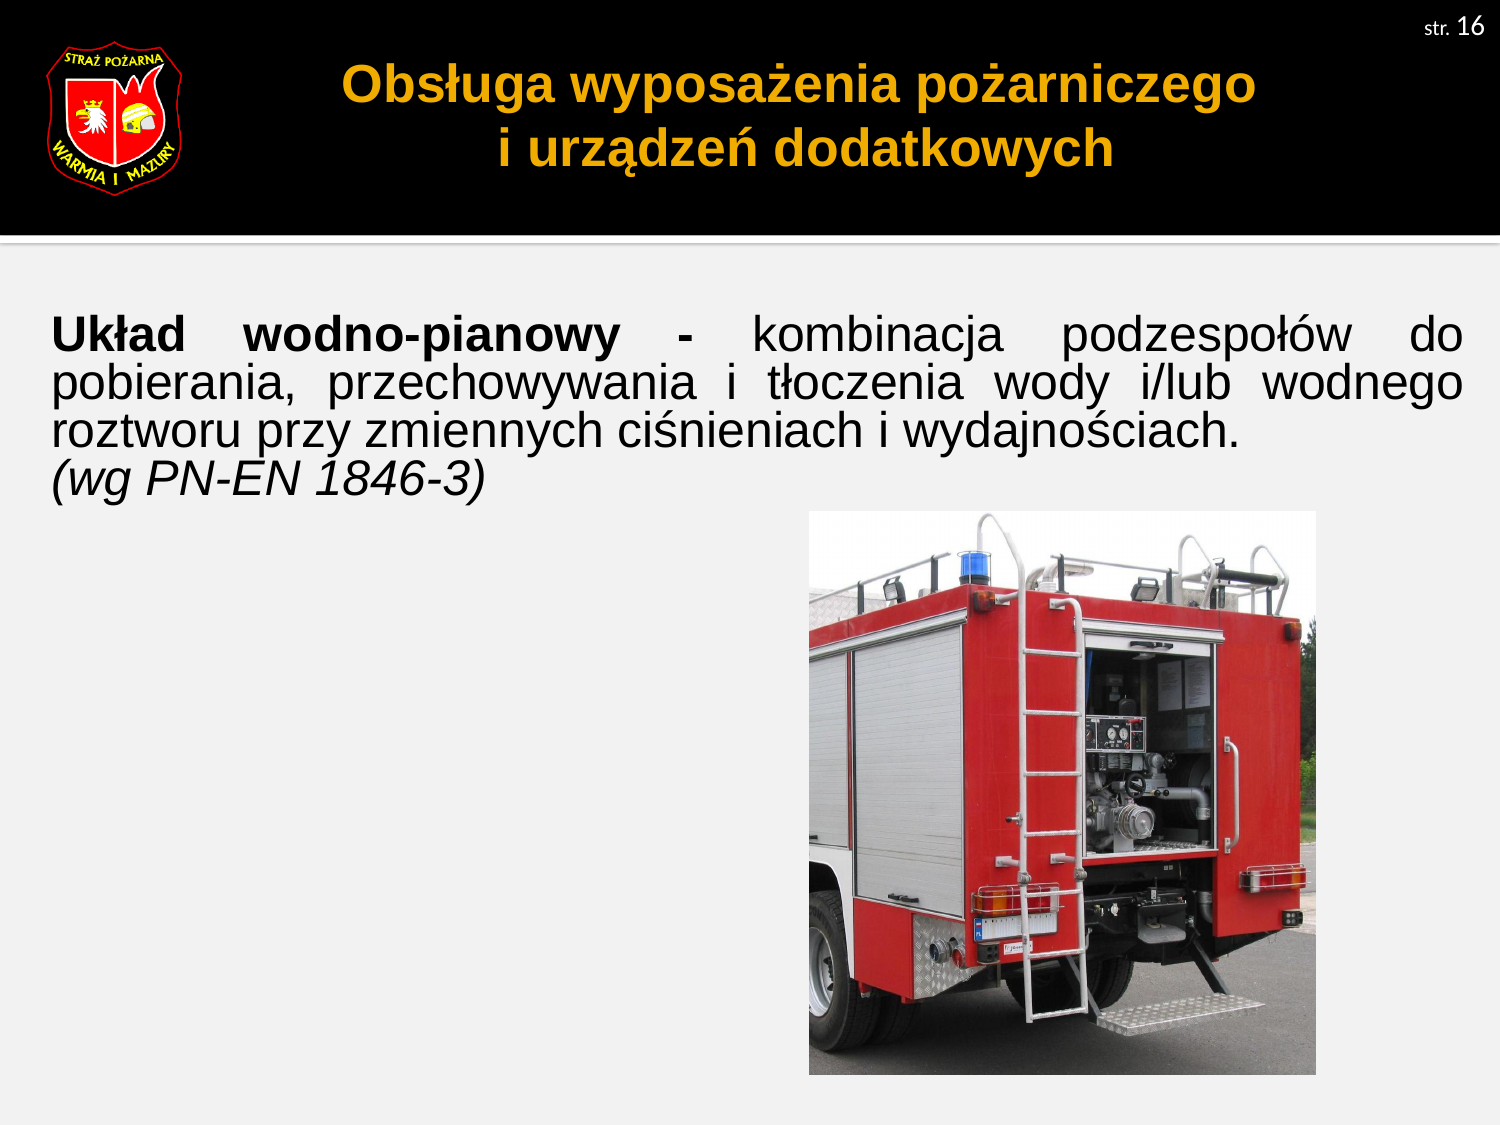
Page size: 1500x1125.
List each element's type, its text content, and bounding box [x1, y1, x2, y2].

picture [46, 41, 182, 196]
list Układ wodno-pianowy - kombinacja podzespołów do pobierania, przechowywania i tłoczenia wody i/lub wodnego roztworu przy zmiennych ciśnieniach i wydajnościach. (wg PN-EN 1846-3) [42, 228, 1480, 606]
slide_number str. 16 [1404, 0, 1500, 41]
title Obsługa wyposażenia pożarniczego i urządzeń dodatkowych [218, 41, 1388, 185]
picture [808, 511, 1316, 1075]
